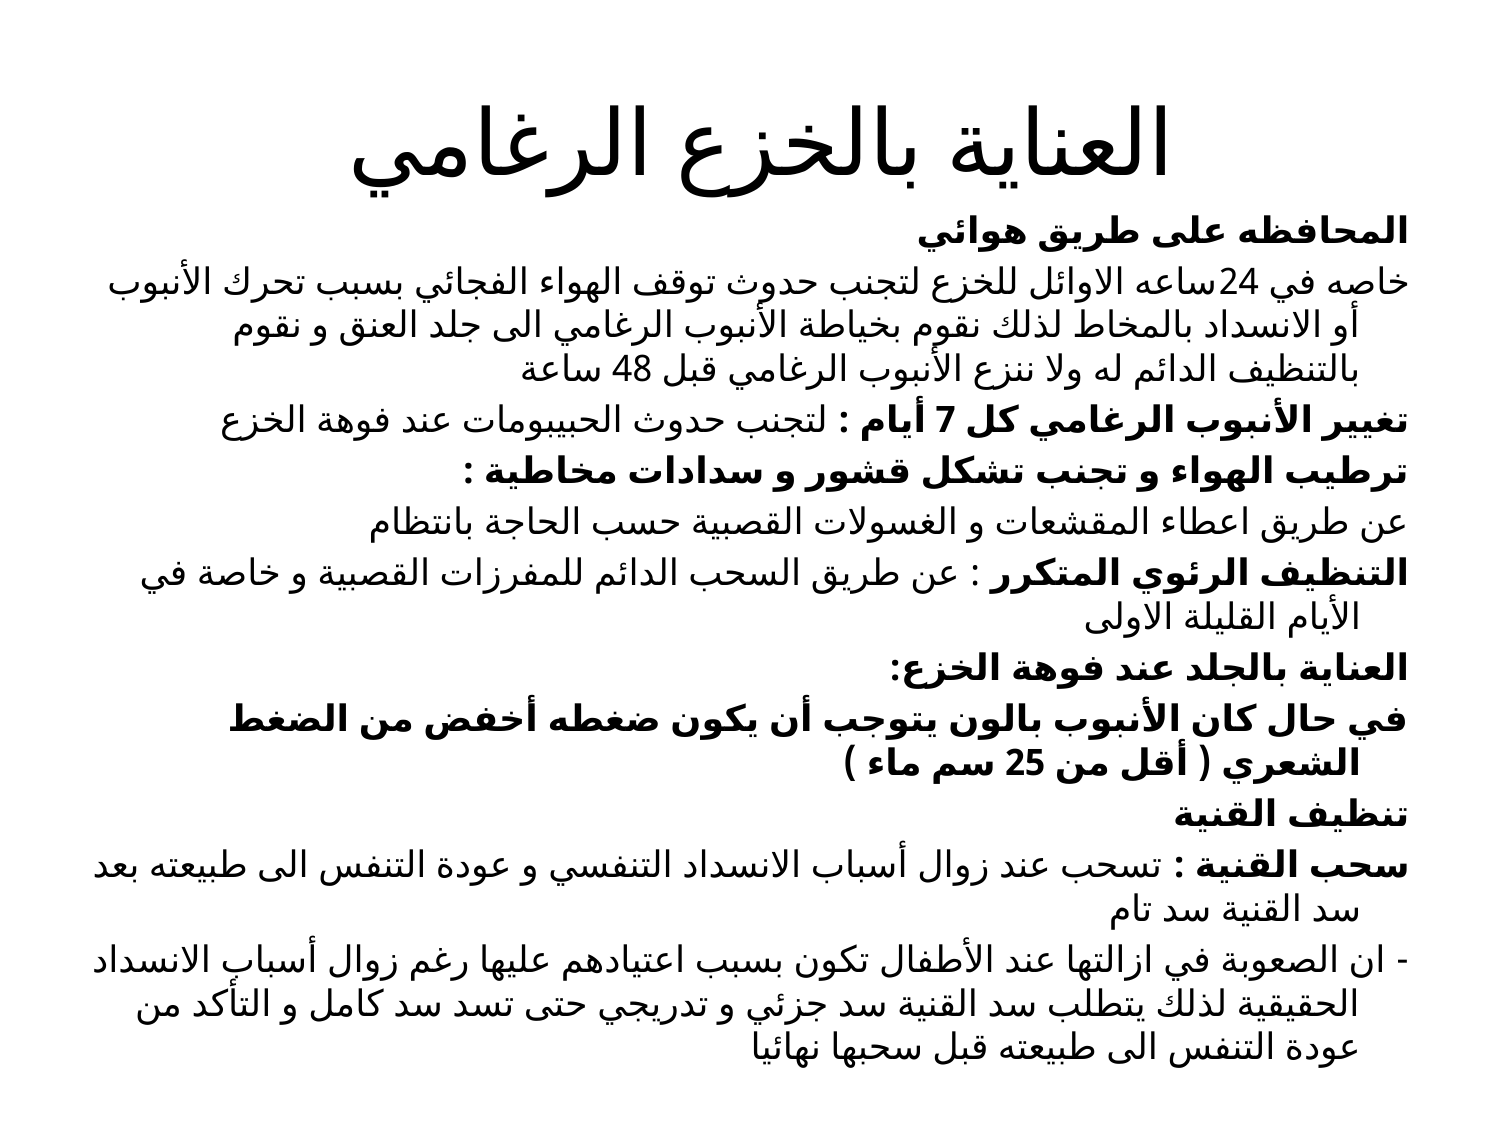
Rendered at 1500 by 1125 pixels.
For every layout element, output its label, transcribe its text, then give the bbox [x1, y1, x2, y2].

list المحافظه على طريق هوائي خاصه في 24ساعه الاوائل للخزع لتجنب حدوث توقف الهواء الفجائي بسبب تحرك الأنبوب أو الانسداد بالمخاط لذلك نقوم بخياطة الأنبوب الرغامي الى جلد العنق و نقوم بالتنظيف الدائم له ولا ننزع الأنبوب الرغامي قبل 48 ساعة تغيير الأنبوب الرغامي كل 7 أيام : لتجنب حدوث الحبيبومات عند فوهة الخزع ترطيب الهواء و تجنب تشكل قشور و سدادات مخاطية : عن طريق اعطاء المقشعات و الغسولات القصبية حسب الحاجة بانتظام التنظيف الرئوي المتكرر : عن طريق السحب الدائم للمفرزات القصبية و خاصة في الأيام القليلة الاولى العناية بالجلد عند فوهة الخزع: في حال كان الأنبوب بالون يتوجب أن يكون ضغطه أخفض من الضغط الشعري ( أقل من 25 سم ماء ) تنظيف القنية سحب القنية : تسحب عند زوال أسباب الانسداد التنفسي و عودة التنفس الى طبيعته بعد سد القنية سد تام - ان الصعوبة في ازالتها عند الأطفال تكون بسبب اعتيادهم عليها رغم زوال أسباب الانسداد الحقيقية لذلك يتطلب سد القنية سد جزئي و تدريجي حتى تسد سد كامل و التأكد من عودة التنفس الى طبيعته قبل سحبها نهائيا [75, 199, 1425, 1079]
title العناية بالخزع الرغامي [75, 45, 1425, 199]
